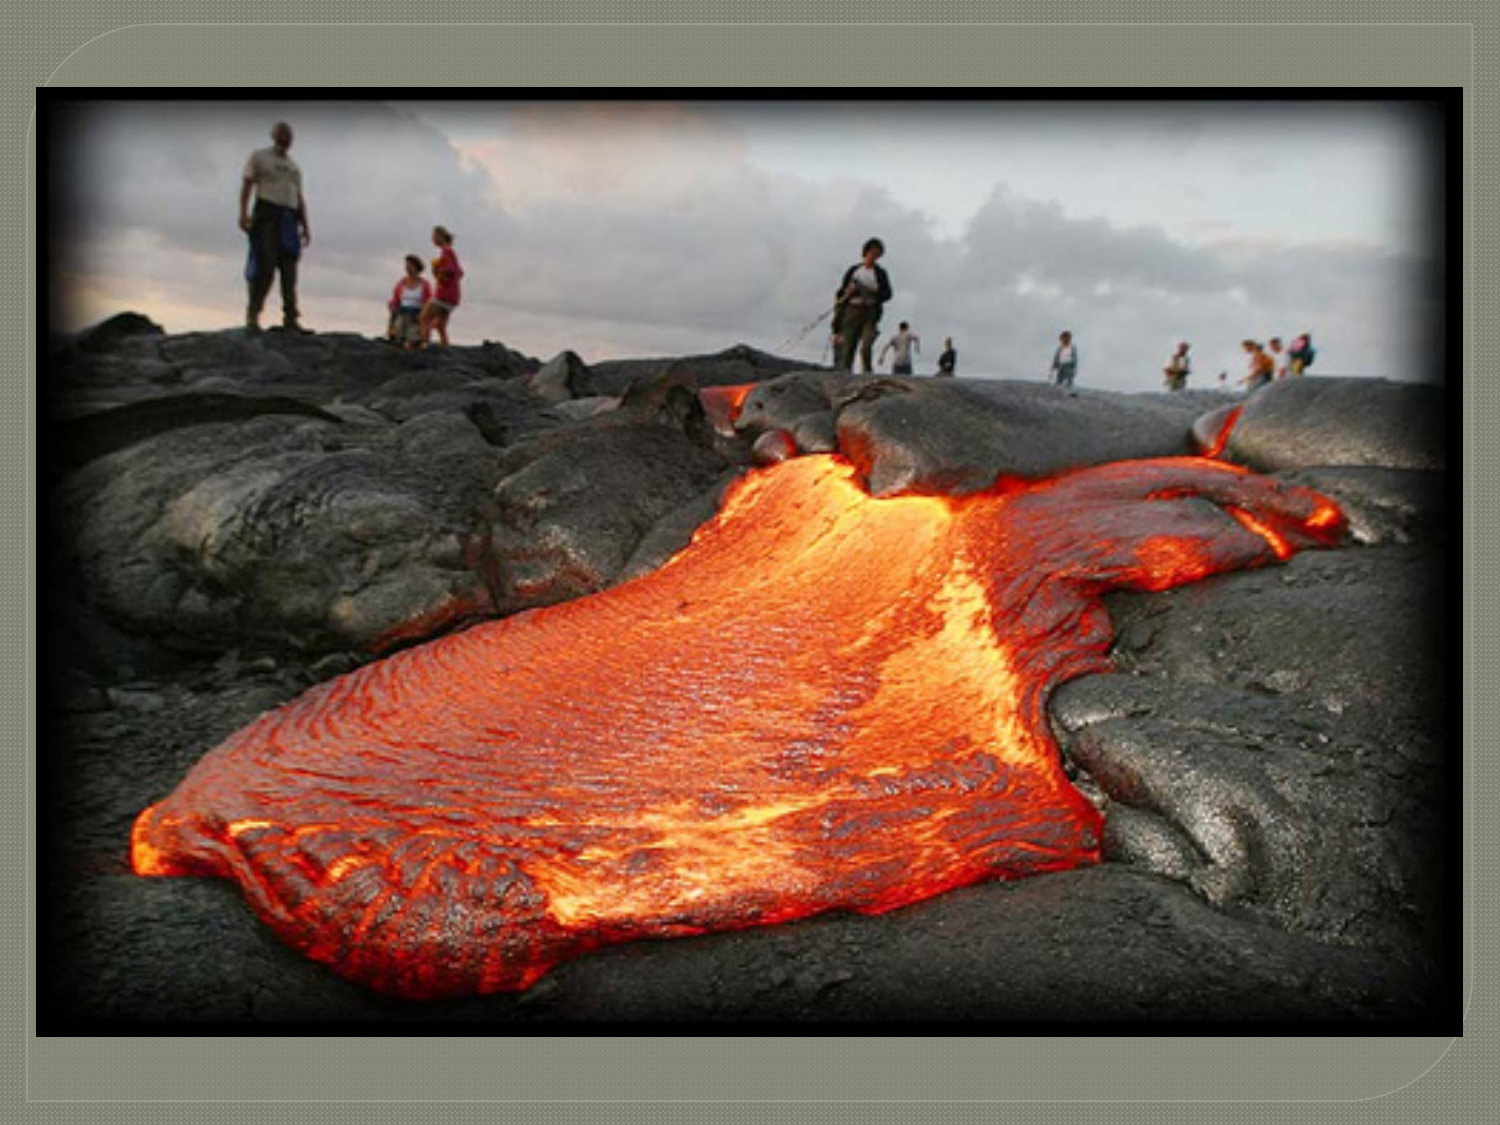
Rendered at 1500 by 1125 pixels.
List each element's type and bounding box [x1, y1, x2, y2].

list [36, 87, 1463, 1038]
